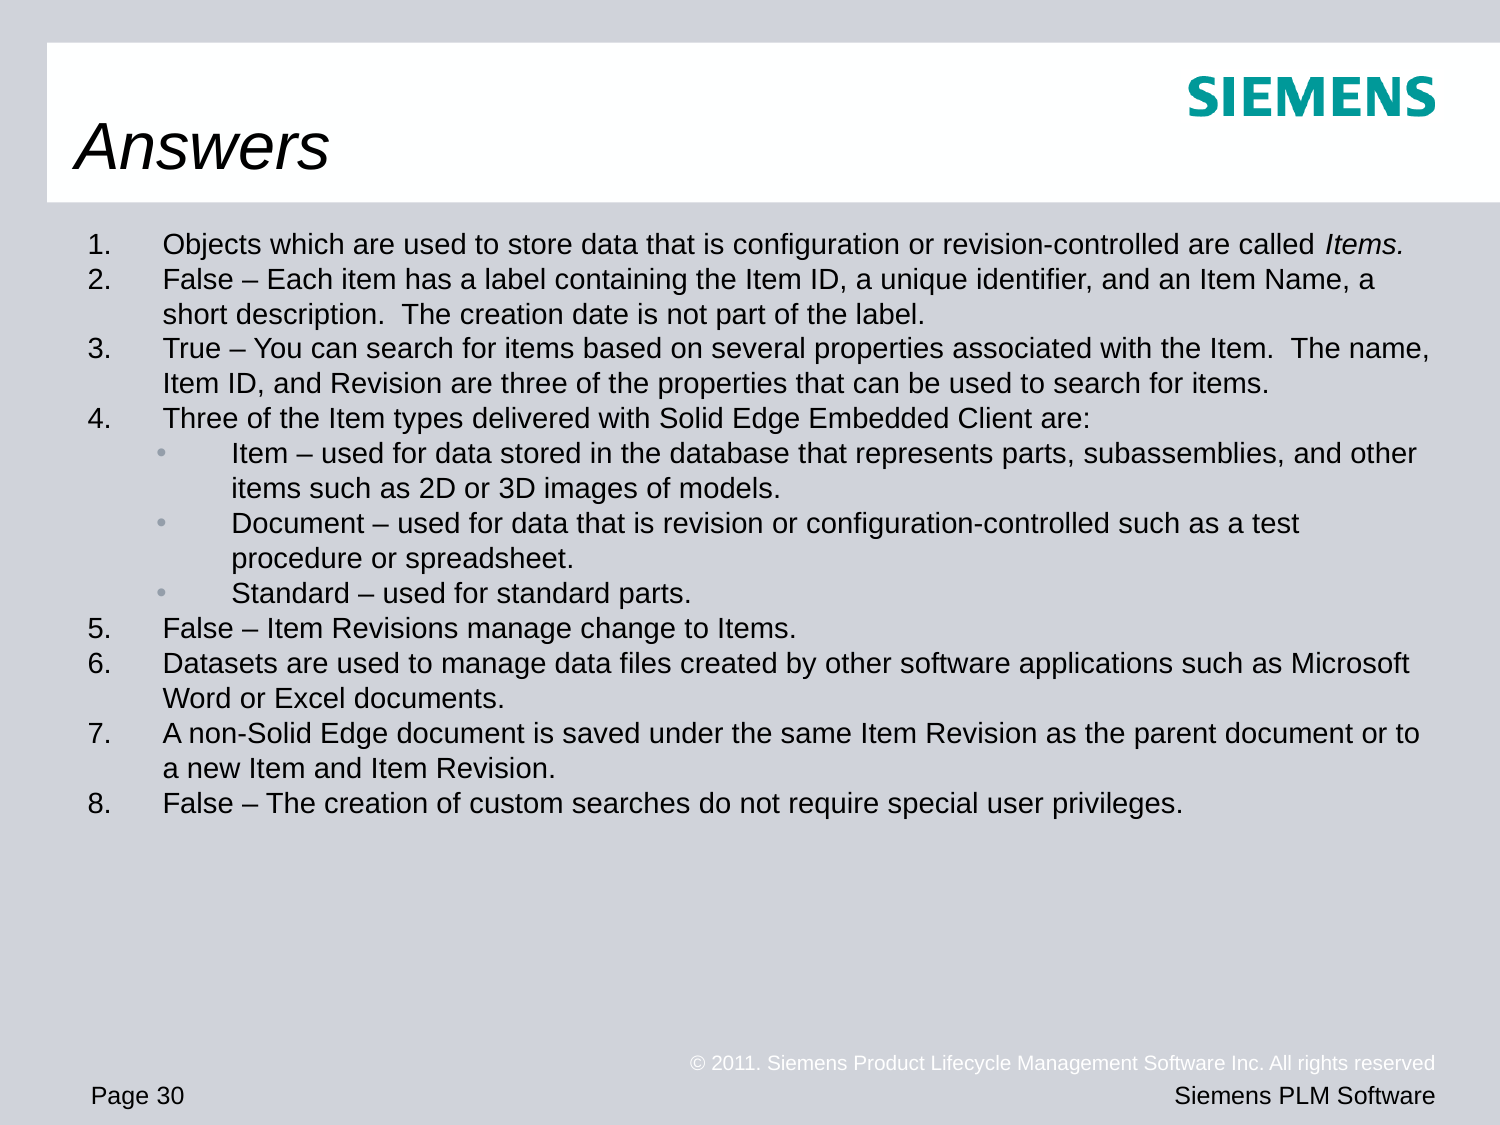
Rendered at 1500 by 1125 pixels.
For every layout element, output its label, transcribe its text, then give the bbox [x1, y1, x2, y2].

picture [1181, 69, 1444, 123]
list Objects which are used to store data that is configuration or revision-controlled are called Items. False – Each item has a label containing the Item ID, a unique identifier, and an Item Name, a short description. The creation date is not part of the label. 3. True – You can search for items based on several properties associated with the Item. The name, Item ID, and Revision are three of the properties that can be used to search for items. Three of the Item types delivered with Solid Edge Embedded Client are: Item – used for data stored in the database that represents parts, subassemblies, and other items such as 2D or 3D images of models. Document – used for data that is revision or configuration-controlled such as a test procedure or spreadsheet. Standard – used for standard parts. False – Item Revisions manage change to Items. Datasets are used to manage data files created by other software applications such as Microsoft Word or Excel documents. A non-Solid Edge document is saved under the same Item Revision as the parent document or to a new Item and Item Revision. False – The creation of custom searches do not require special user privileges. [87, 224, 1438, 1038]
title Answers [74, 49, 1095, 183]
